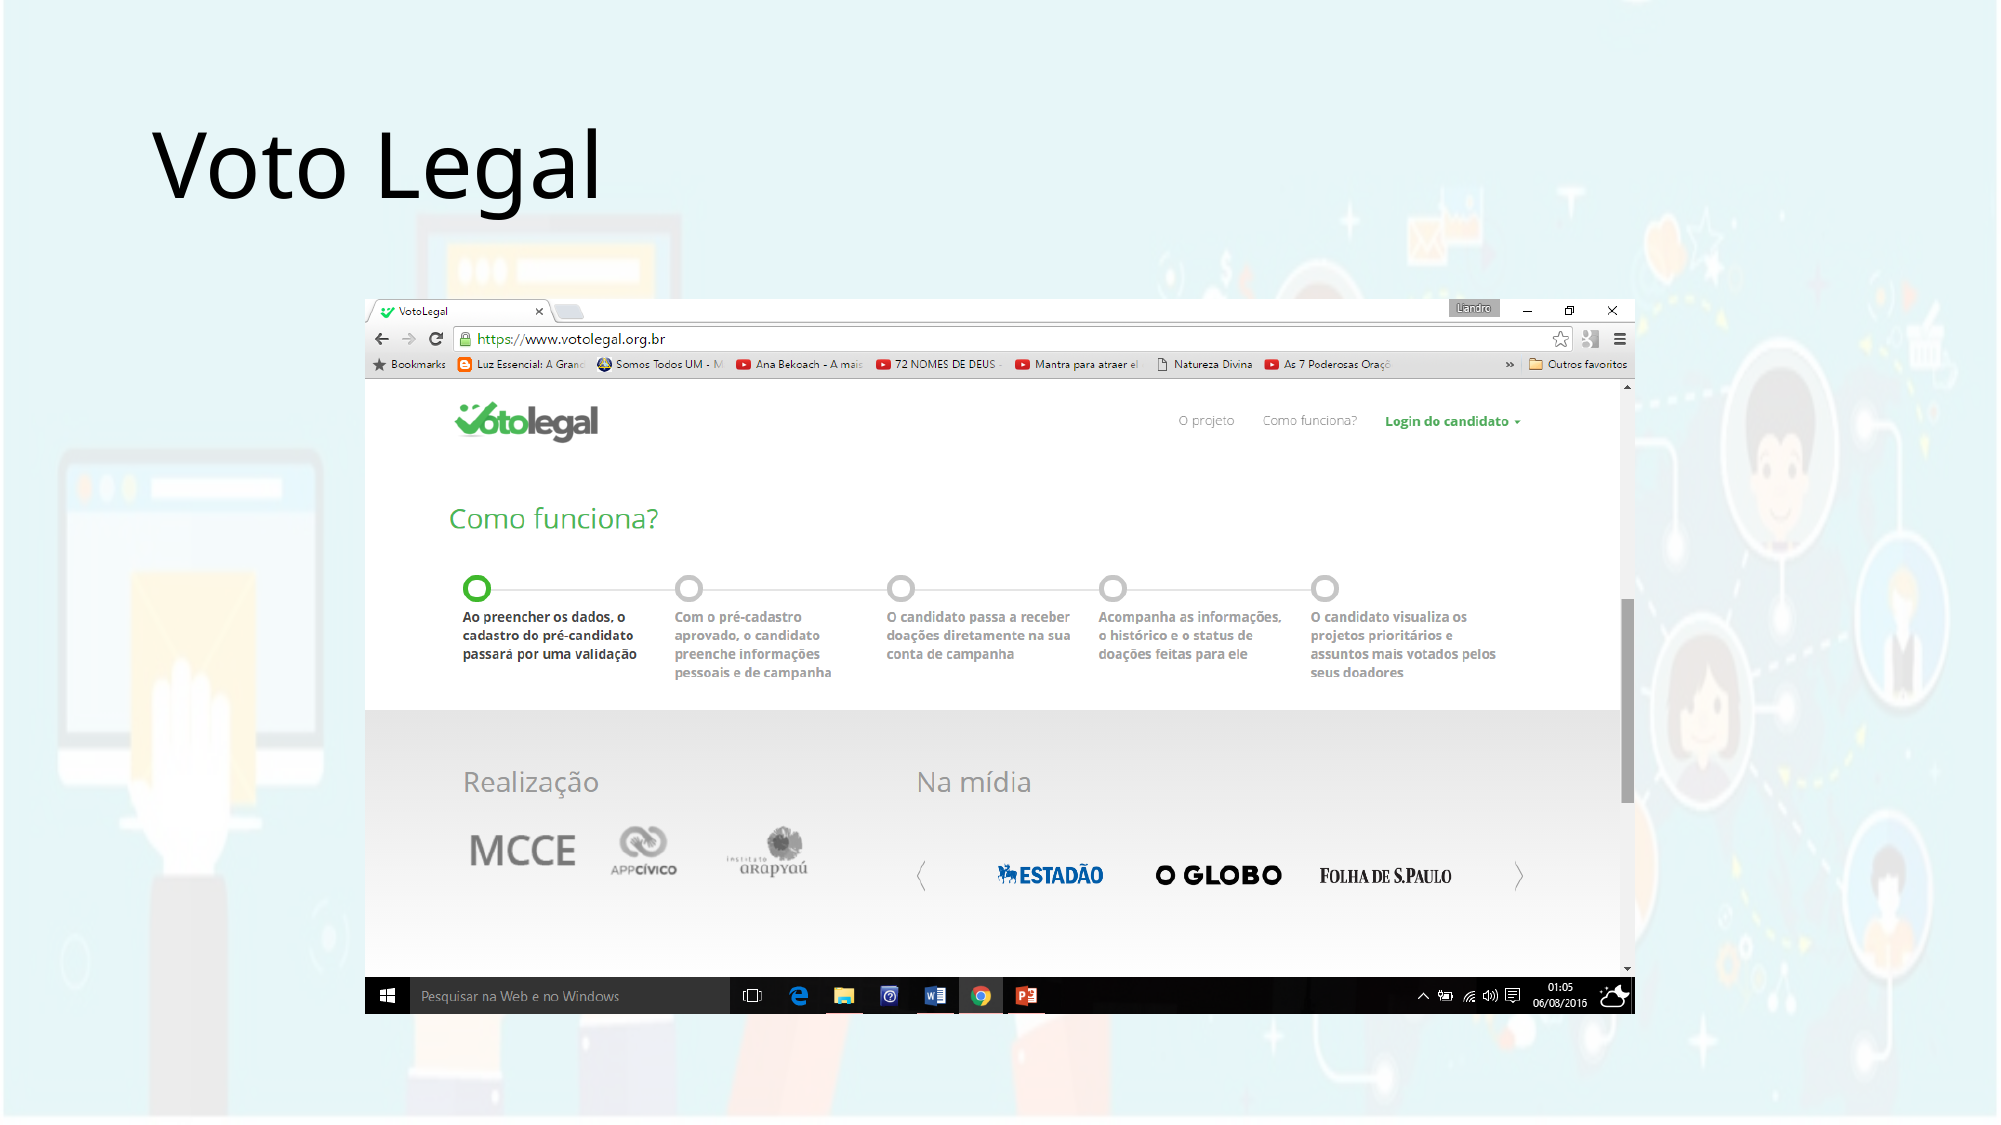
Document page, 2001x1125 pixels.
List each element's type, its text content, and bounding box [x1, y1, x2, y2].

title Voto Legal [137, 59, 1863, 278]
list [365, 299, 1635, 1014]
